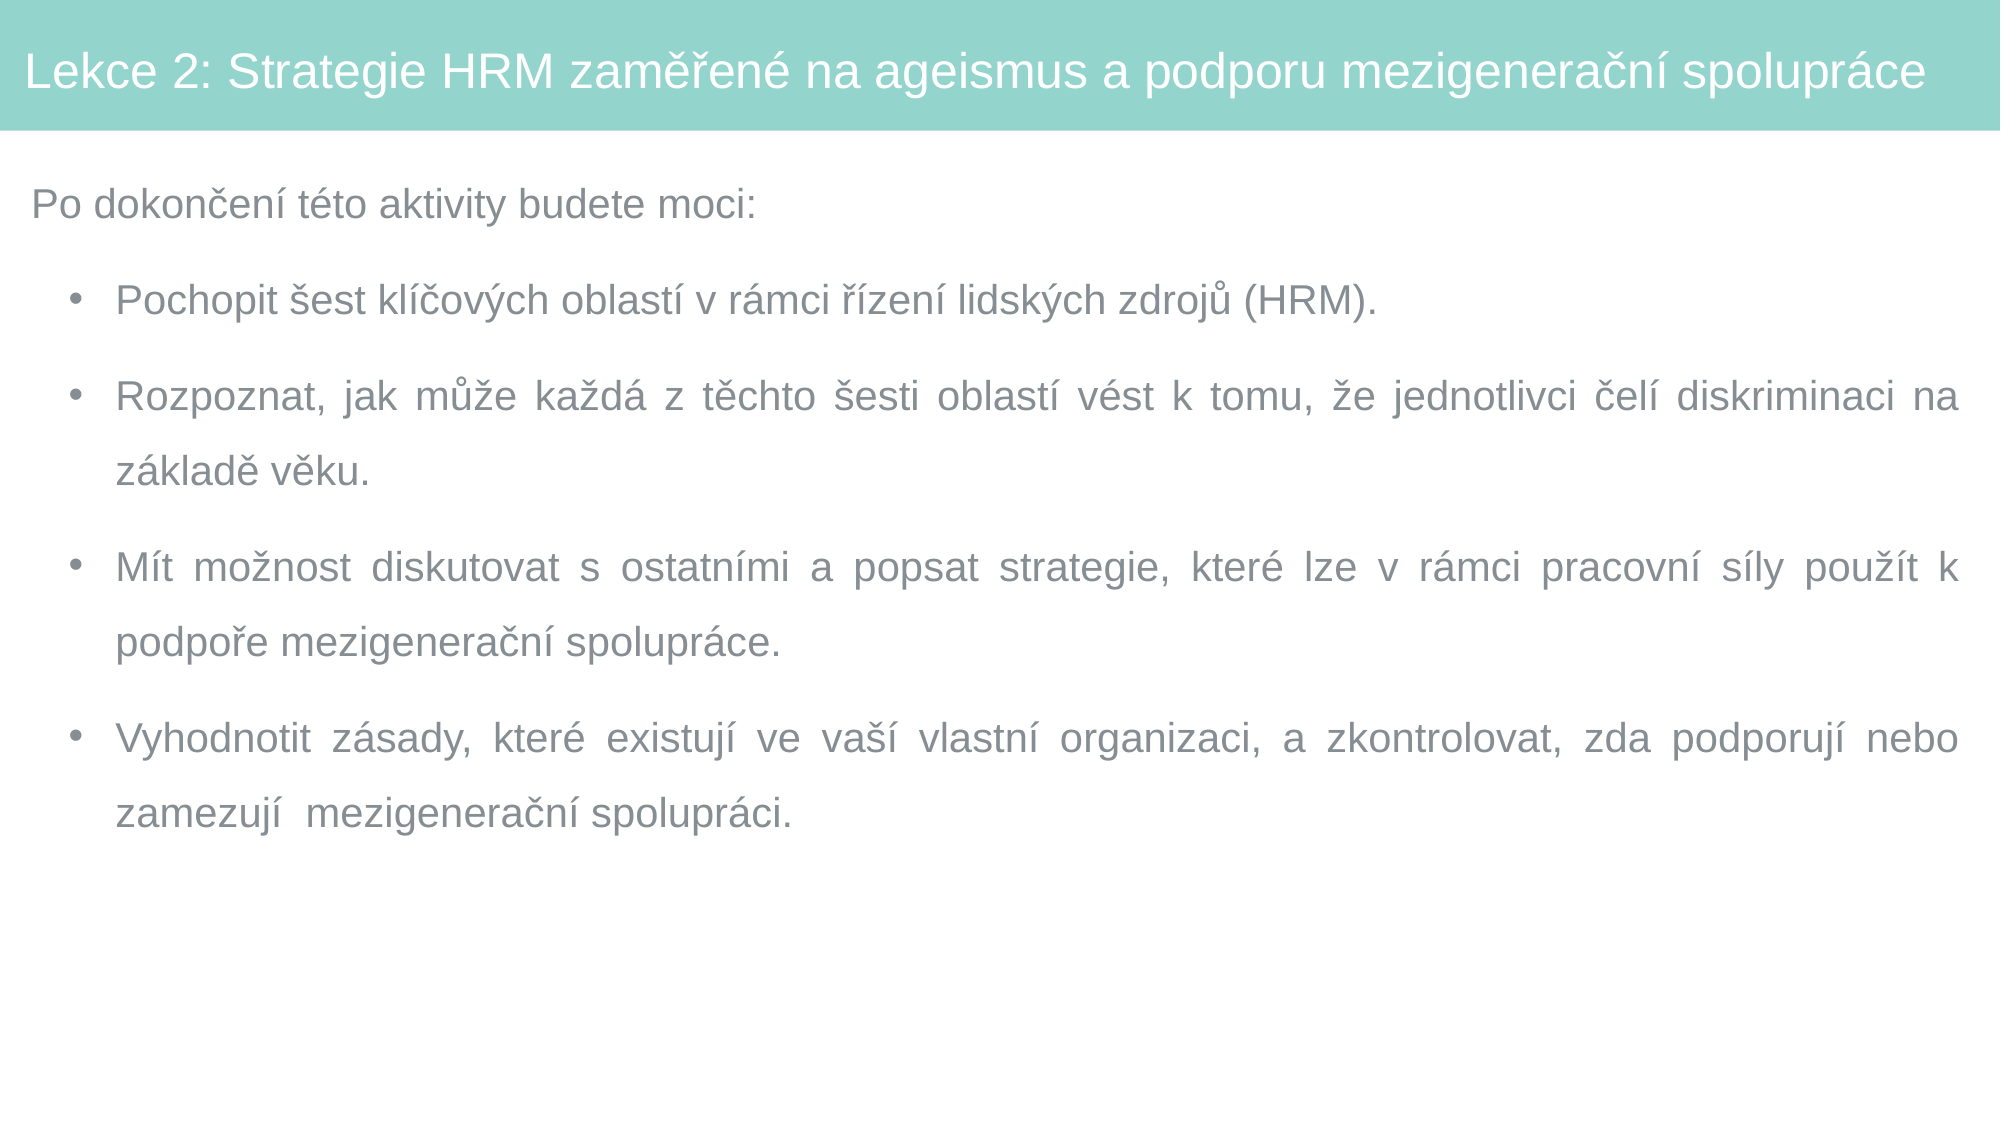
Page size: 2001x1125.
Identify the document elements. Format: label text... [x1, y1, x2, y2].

title Lekce 2: Strategie HRM zaměřené na ageismus a podporu mezigenerační spolupráce [16, 13, 1976, 131]
list Po dokončení této aktivity budete moci: Pochopit šest klíčových oblastí v rámci řízení lidských zdrojů (HRM). Rozpoznat, jak může každá z těchto šesti oblastí vést k tomu, že jednotlivci čelí diskriminaci na základě věku. Mít možnost diskutovat s ostatními a popsat strategie, které lze v rámci pracovní síly použít k podpoře mezigenerační spolupráce. Vyhodnotit zásady, které existují ve vaší vlastní organizaci, a zkontrolovat, zda podporují nebo zamezují mezigenerační spolupráci. [16, 144, 1976, 1108]
